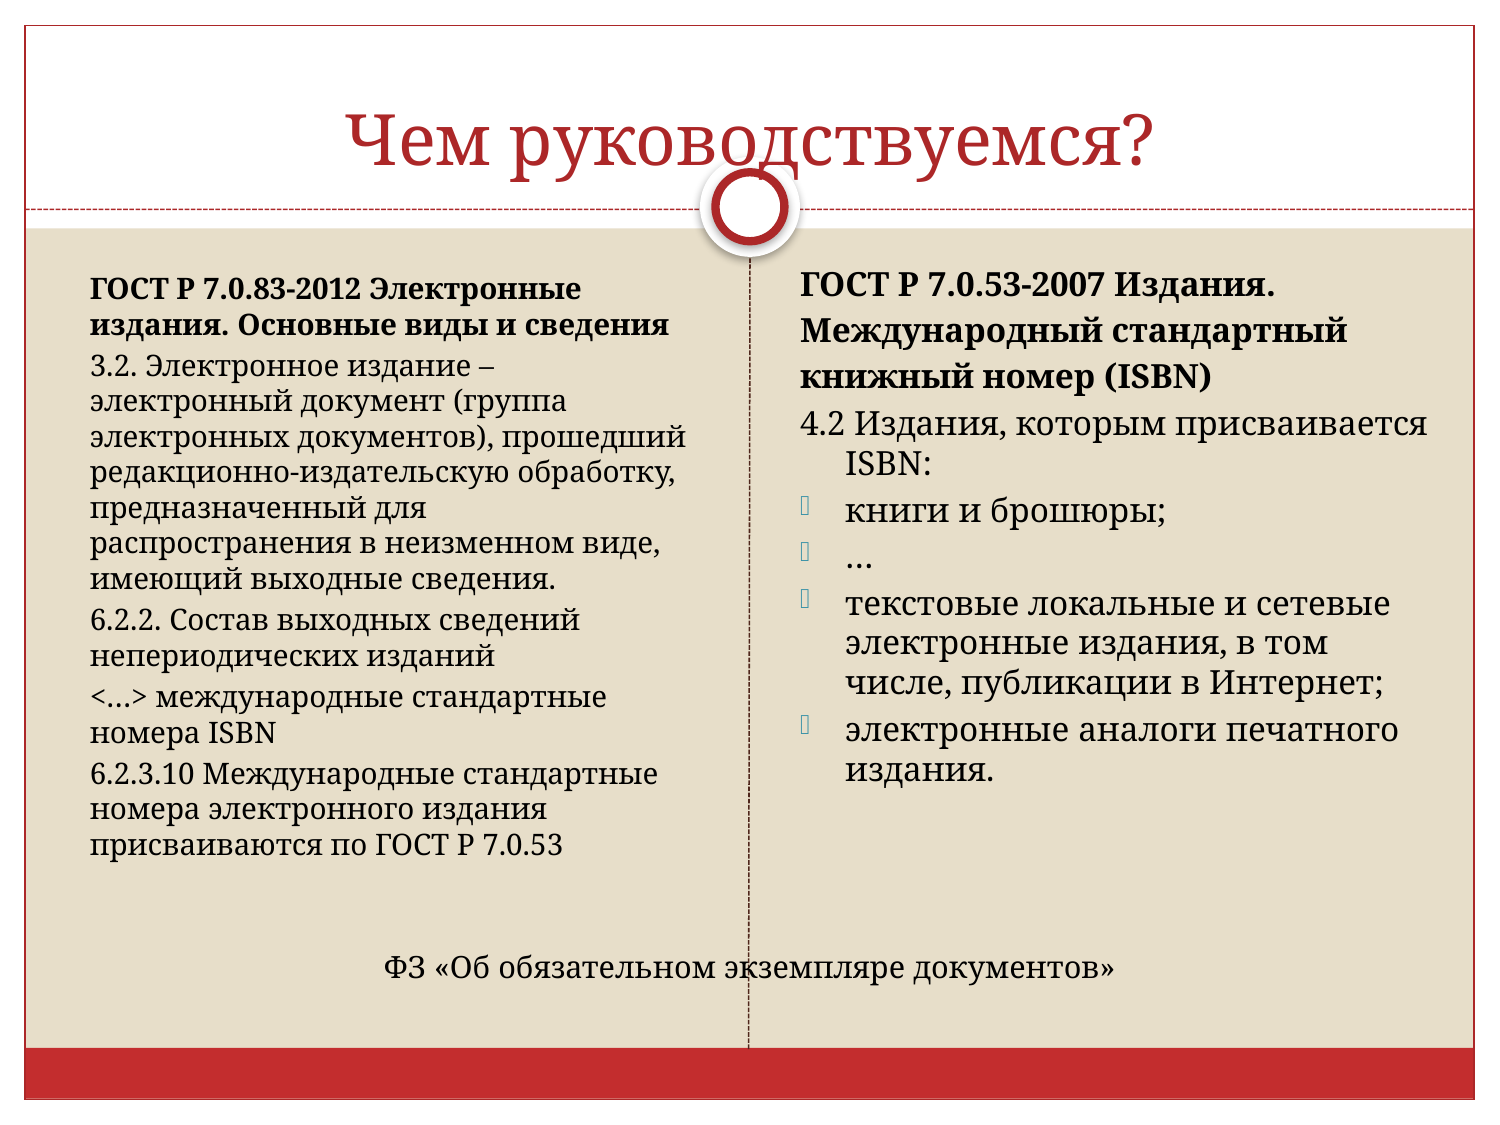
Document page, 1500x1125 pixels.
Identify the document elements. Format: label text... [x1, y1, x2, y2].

text_box Чем руководствуемся? [74, 87, 1425, 250]
list ФЗ «Об обязательном экземпляре документов» [29, 940, 1471, 1024]
text_box ГОСТ Р 7.0.83-2012 Электронные издания. Основные виды и сведения 3.2. Электронное издание – электронный документ (группа электронных документов), прошедший редакционно-издательскую обработку, предназначенный для распространения в неизменном виде, имеющий выходные сведения. 6.2.2. Состав выходных сведений непериодических изданий <…> международные стандартные номера ISBN 6.2.3.10 Международные стандартные номера электронного издания присваиваются по ГОСТ Р 7.0.53 [74, 262, 703, 906]
list ГОСТ Р 7.0.53-2007 Издания. Международный стандартный книжный номер (ISBN) 4.2 Издания, которым присваивается ISBN: книги и брошюры; … текстовые локальные и сетевые электронные издания, в том числе, публикации в Интернет; электронные аналоги печатного издания. [785, 255, 1450, 870]
